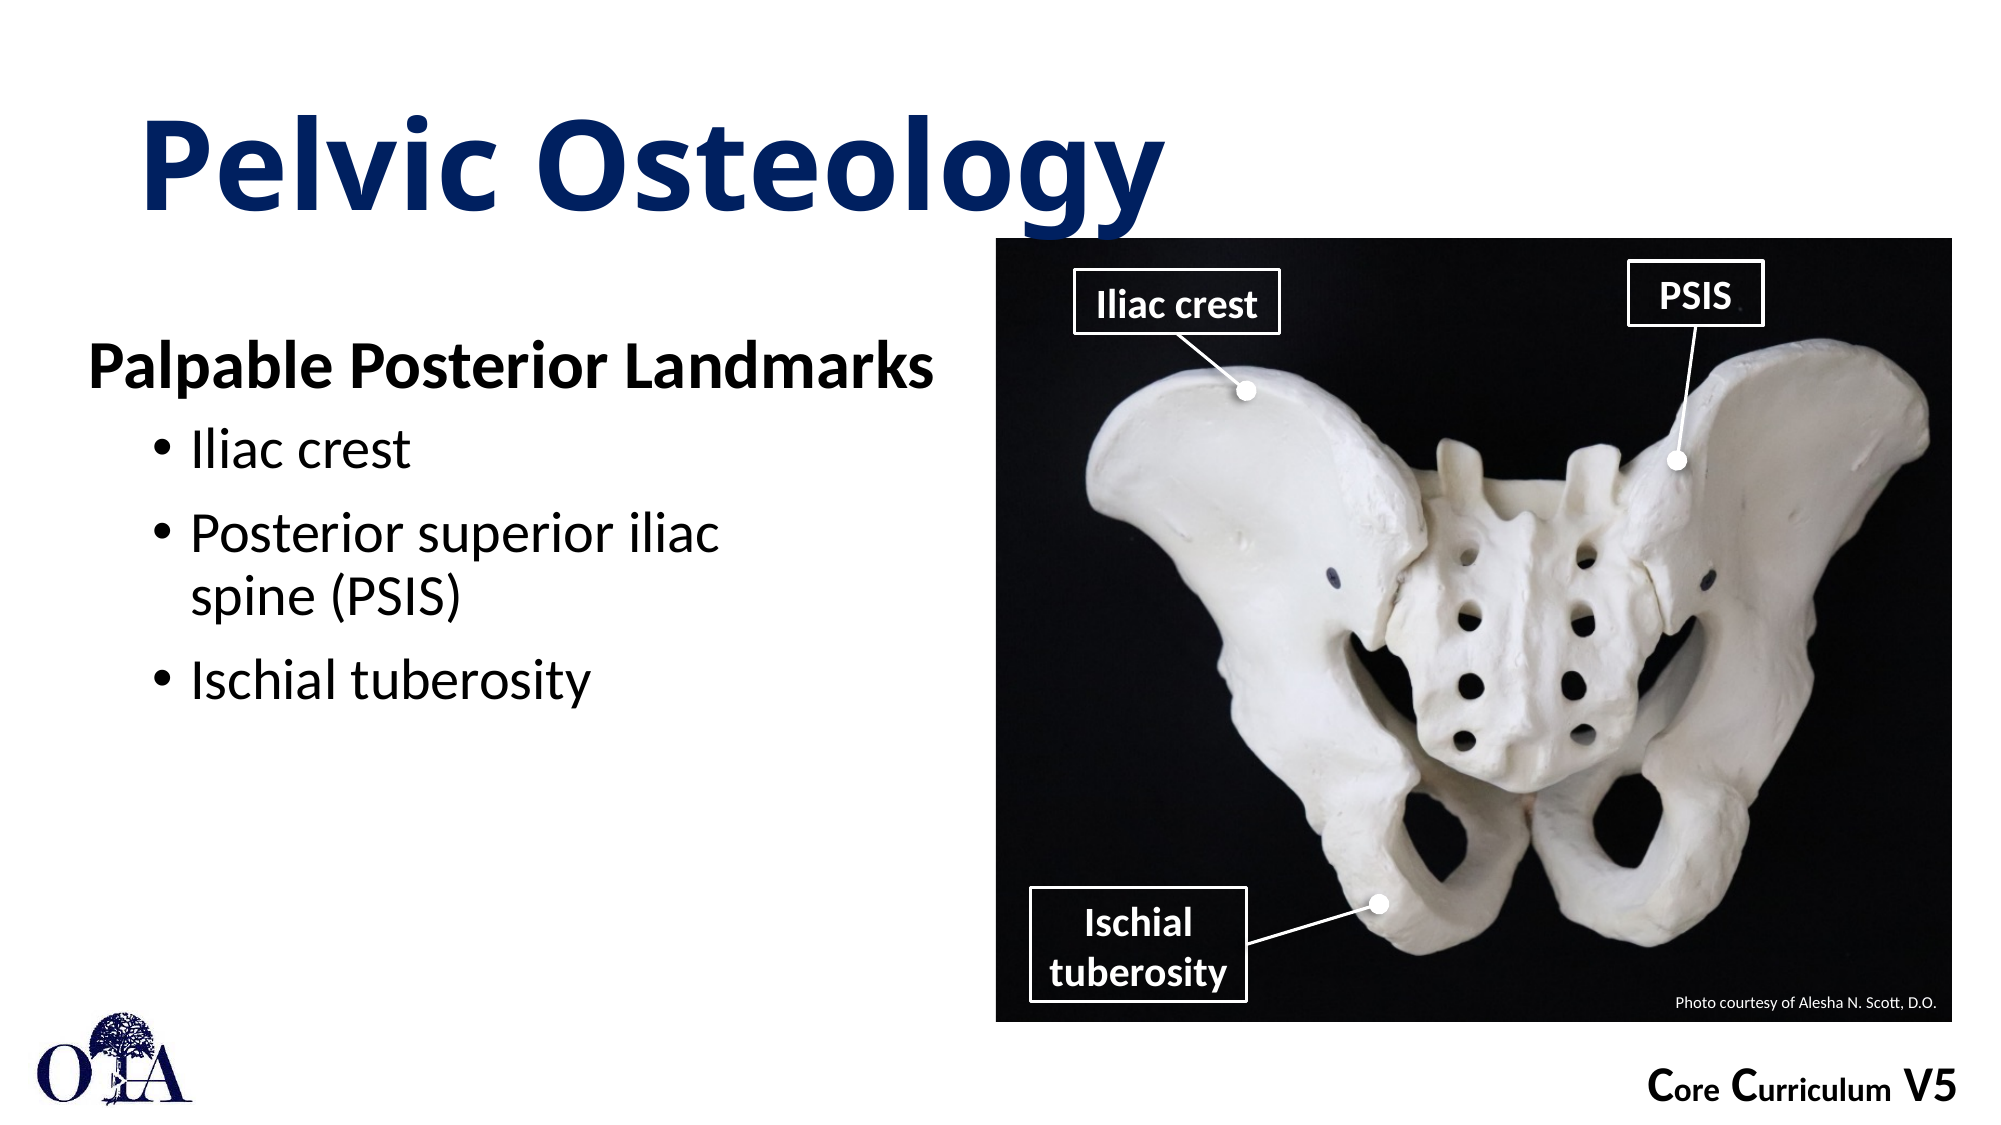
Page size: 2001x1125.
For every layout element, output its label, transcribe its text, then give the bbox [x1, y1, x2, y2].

list Palpable Posterior Landmarks [73, 275, 984, 411]
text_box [1030, 260, 1763, 1003]
picture [28, 1010, 200, 1108]
list Iliac crest Posterior superior iliac spine (PSIS) Ischial tuberosity [137, 410, 853, 1016]
text_box Pelvic Osteology [121, 32, 1847, 308]
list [995, 238, 1952, 1022]
